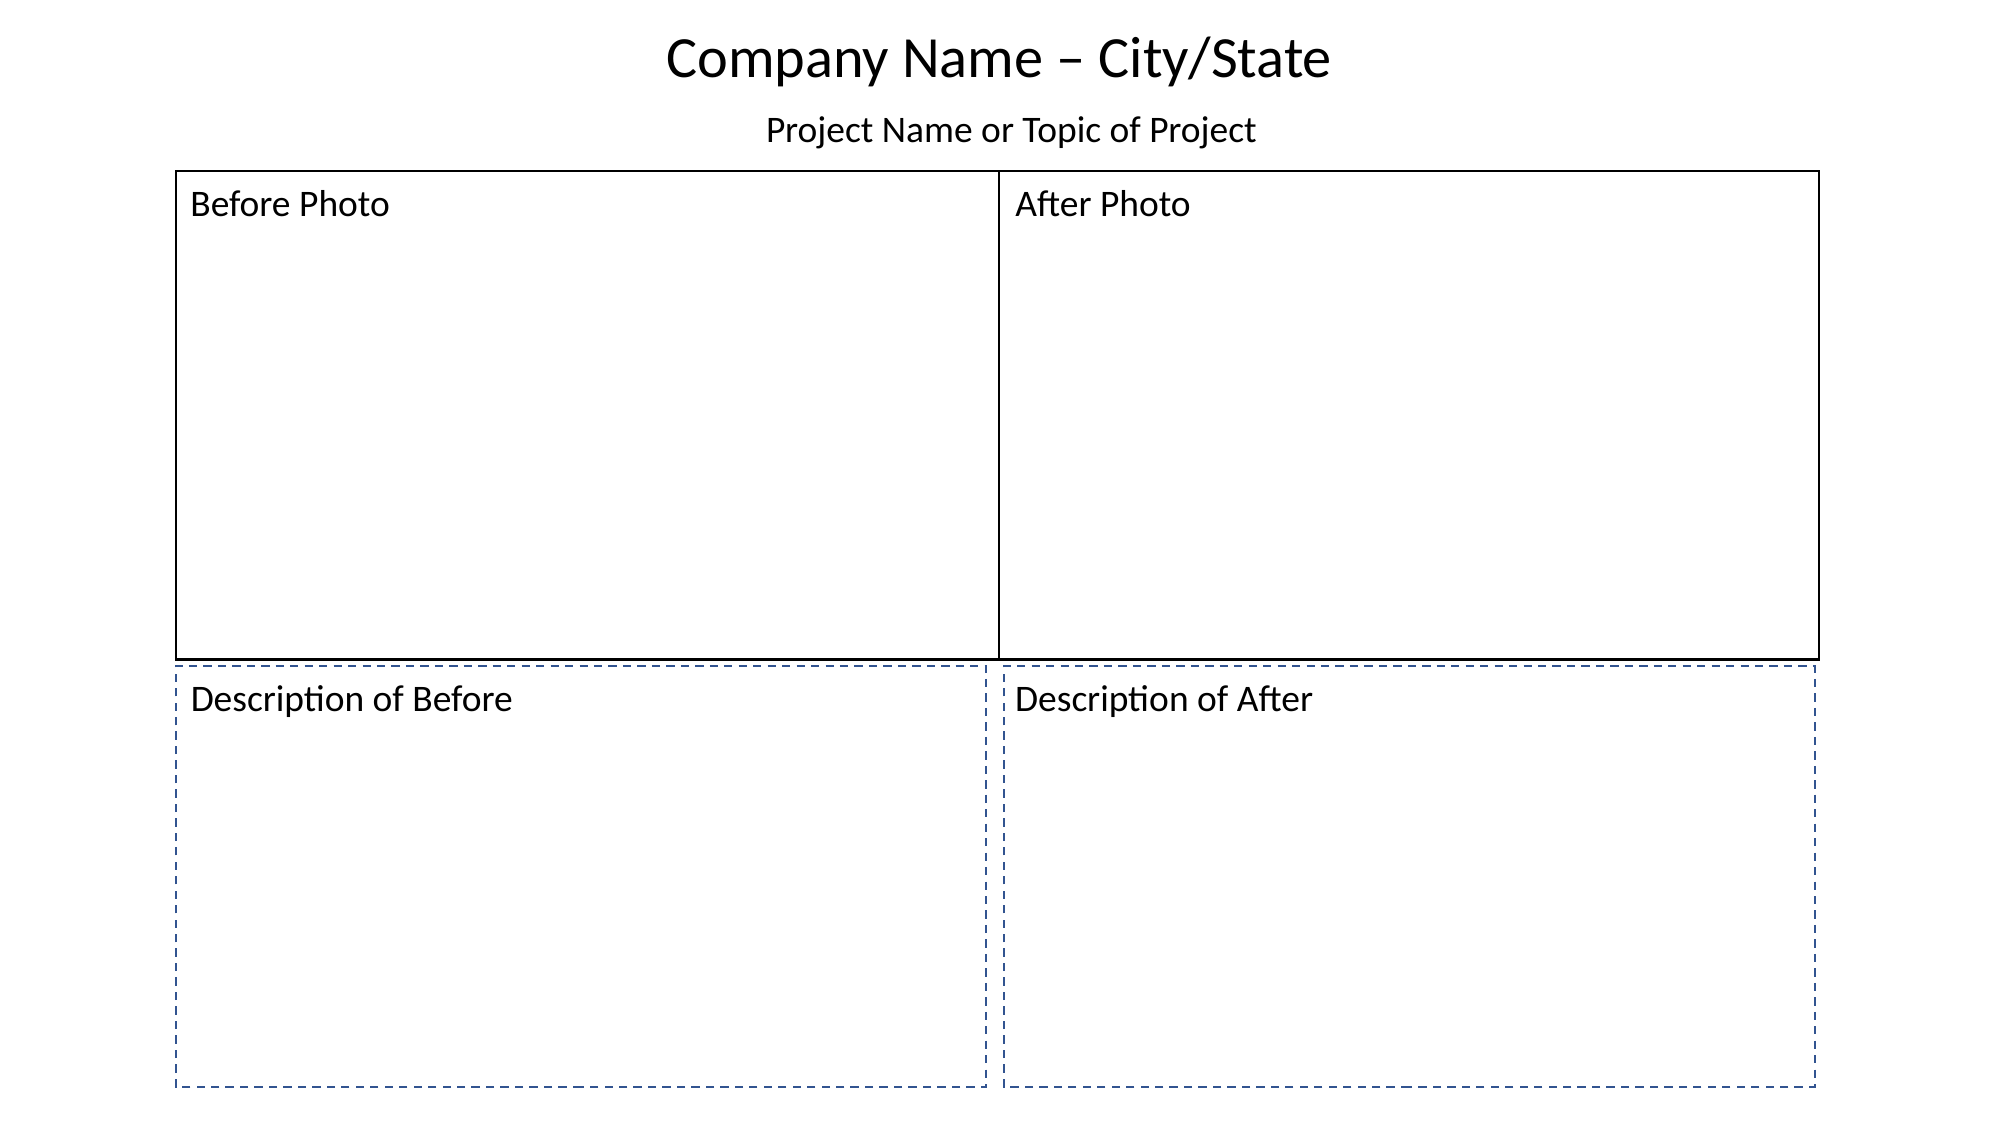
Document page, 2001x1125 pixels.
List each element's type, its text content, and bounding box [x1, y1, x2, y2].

text_box [998, 170, 1820, 661]
text_box Description of After [1815, 666, 1824, 726]
text_box Before Photo [175, 171, 412, 231]
text_box Company Name – City/State [11, 11, 1988, 97]
text_box [175, 665, 987, 1088]
text_box [1003, 665, 1816, 1088]
text_box Project Name or Topic of Project [35, 97, 1988, 157]
text_box [175, 170, 998, 661]
text_box After Photo [1000, 171, 1237, 231]
